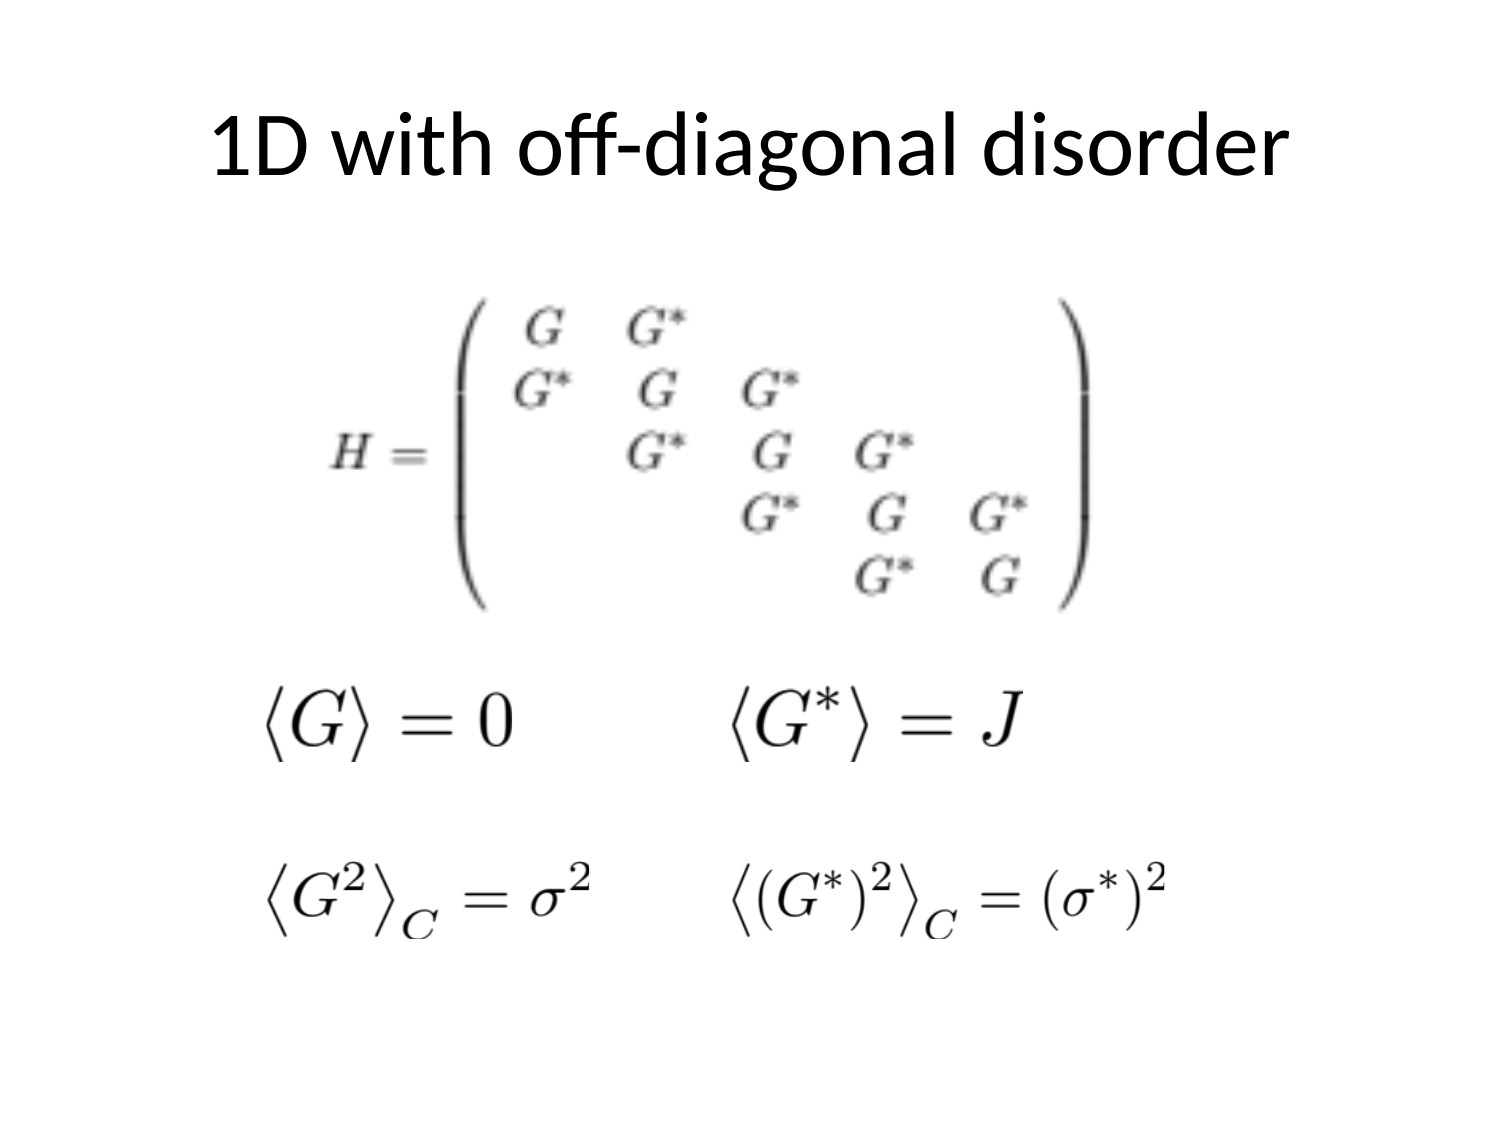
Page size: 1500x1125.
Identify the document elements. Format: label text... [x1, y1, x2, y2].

picture [266, 683, 513, 762]
picture [266, 861, 590, 939]
picture [238, 268, 1129, 638]
picture [730, 683, 1024, 762]
title 1D with off-diagonal disorder [75, 45, 1425, 233]
picture [730, 861, 1165, 939]
